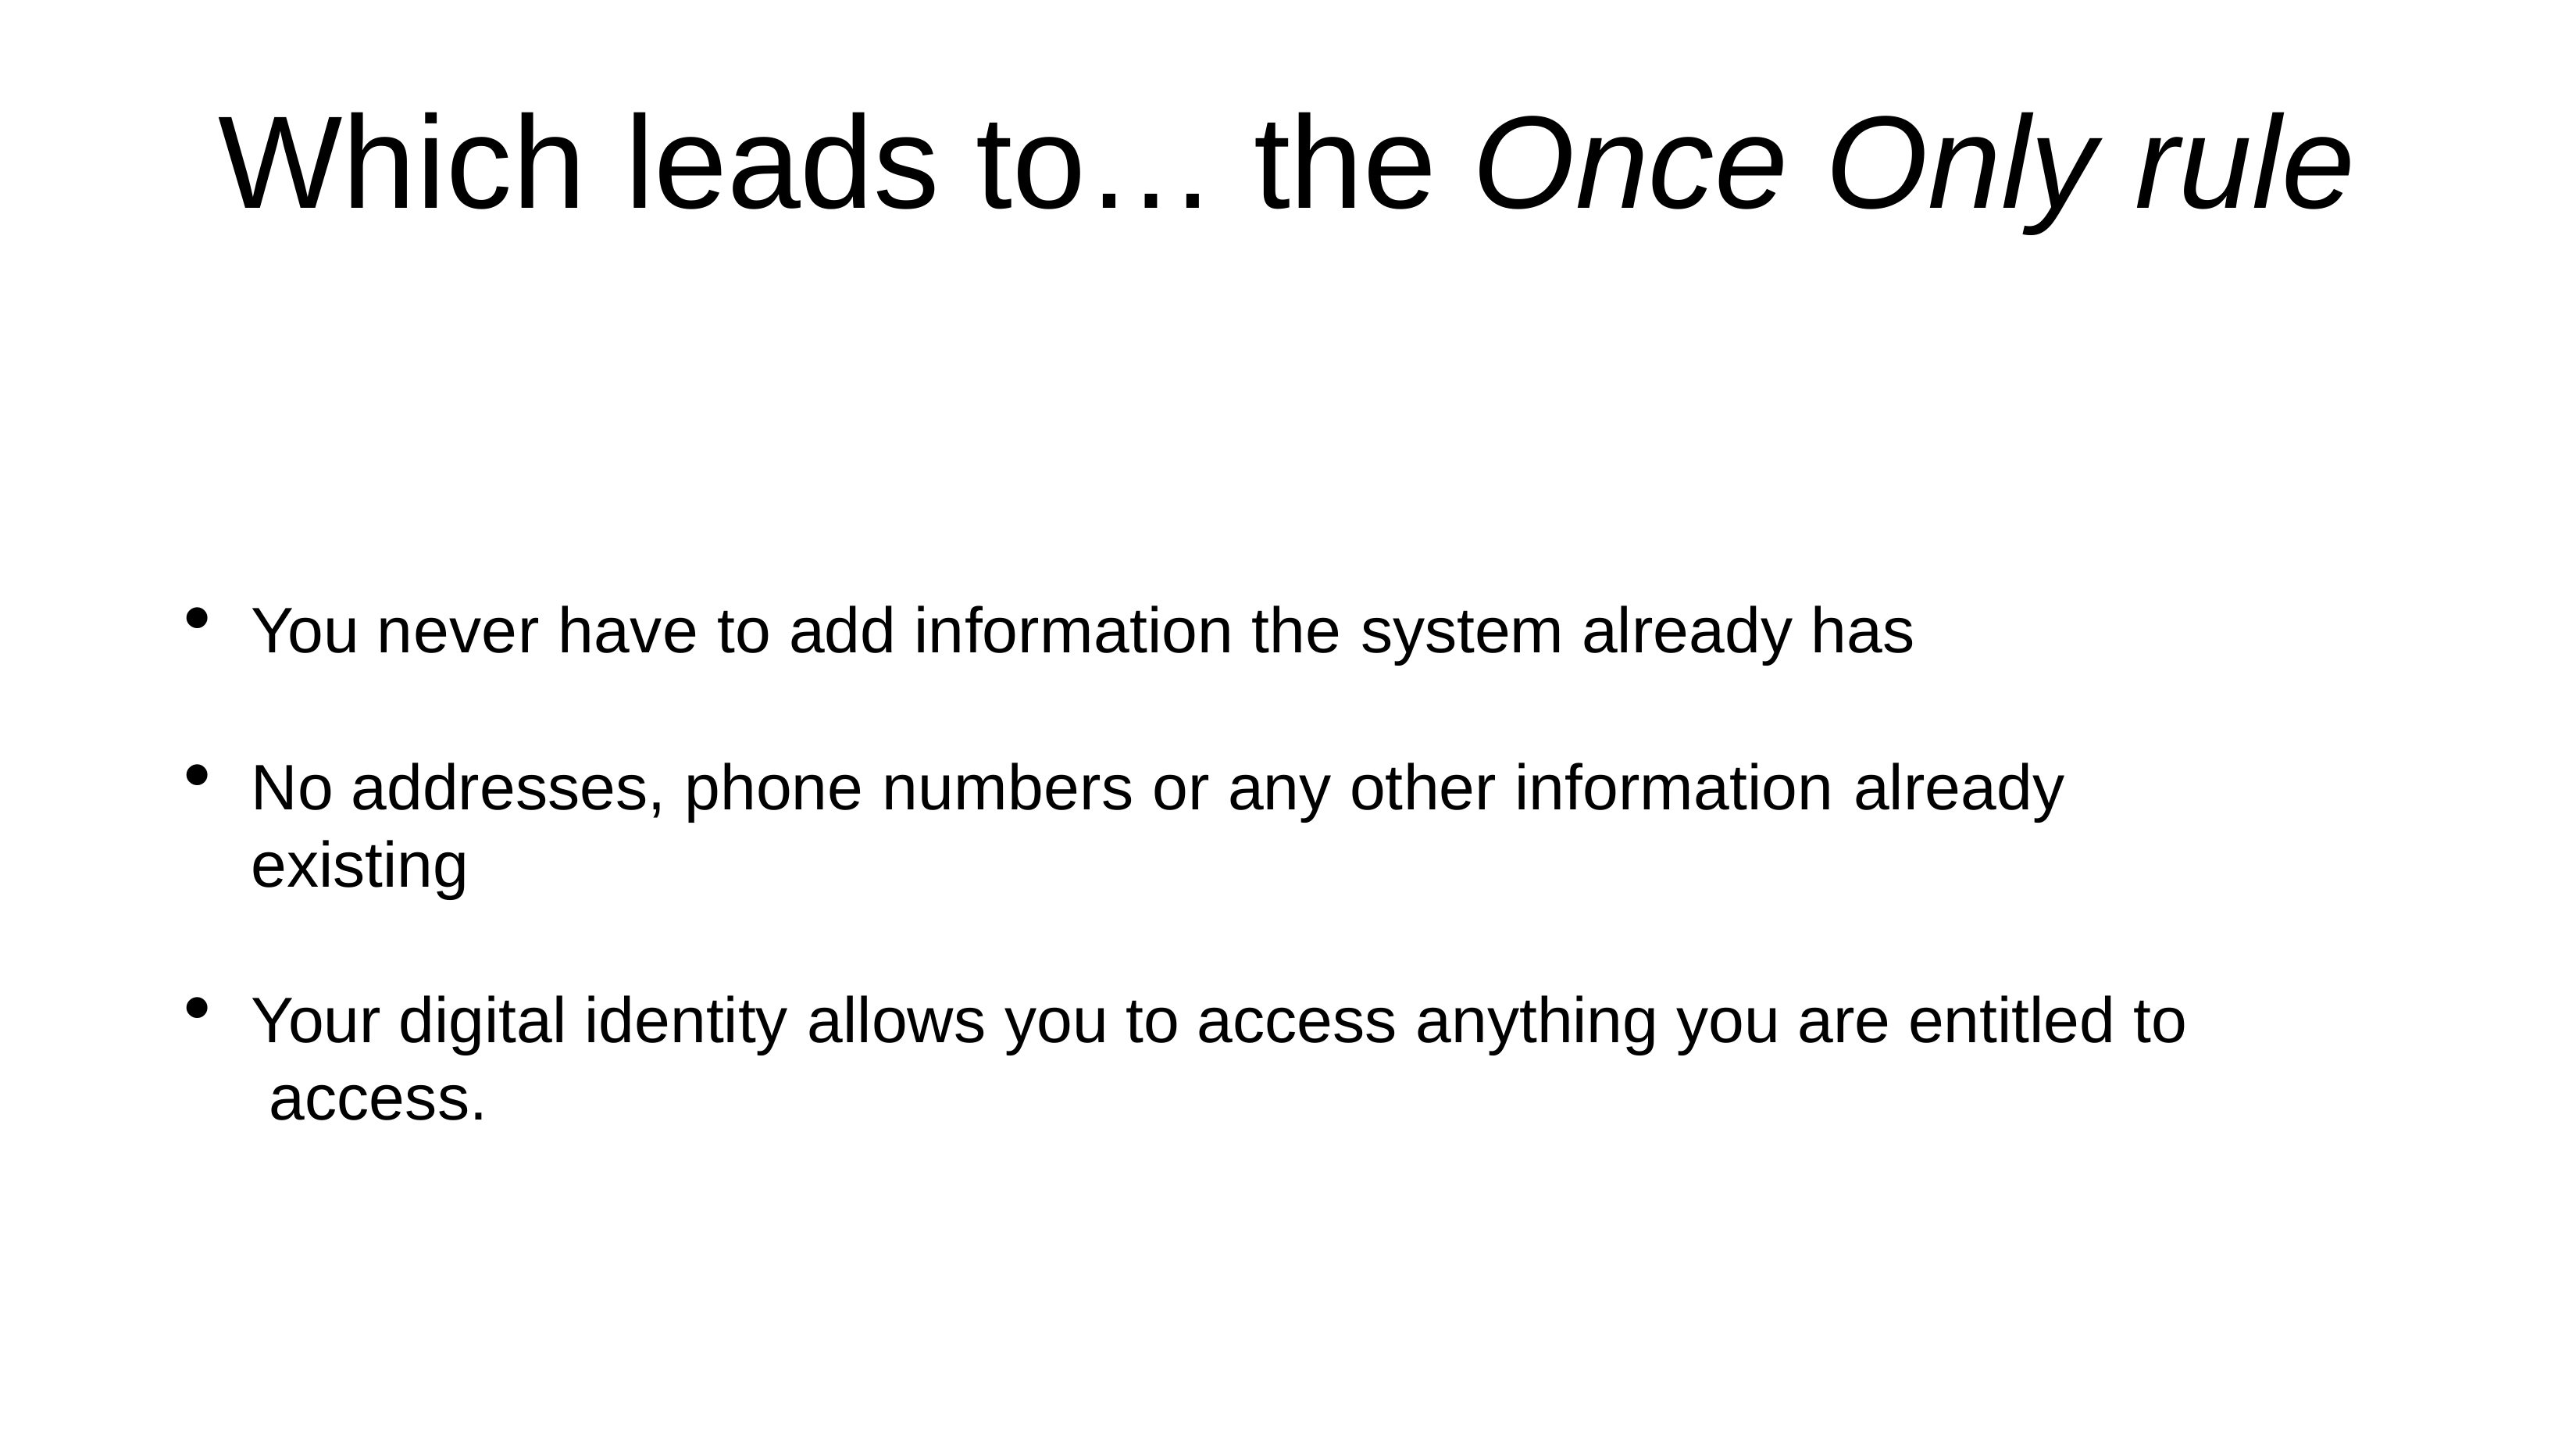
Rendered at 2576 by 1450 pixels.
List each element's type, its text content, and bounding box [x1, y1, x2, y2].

text_box You never have to add information the system already has No addresses, phone numbers or any other information already existing Your digital identity allows you to access anything you are entitled to access. [182, 587, 2296, 1133]
title Which leads to… the Once Only rule [216, 74, 2360, 319]
